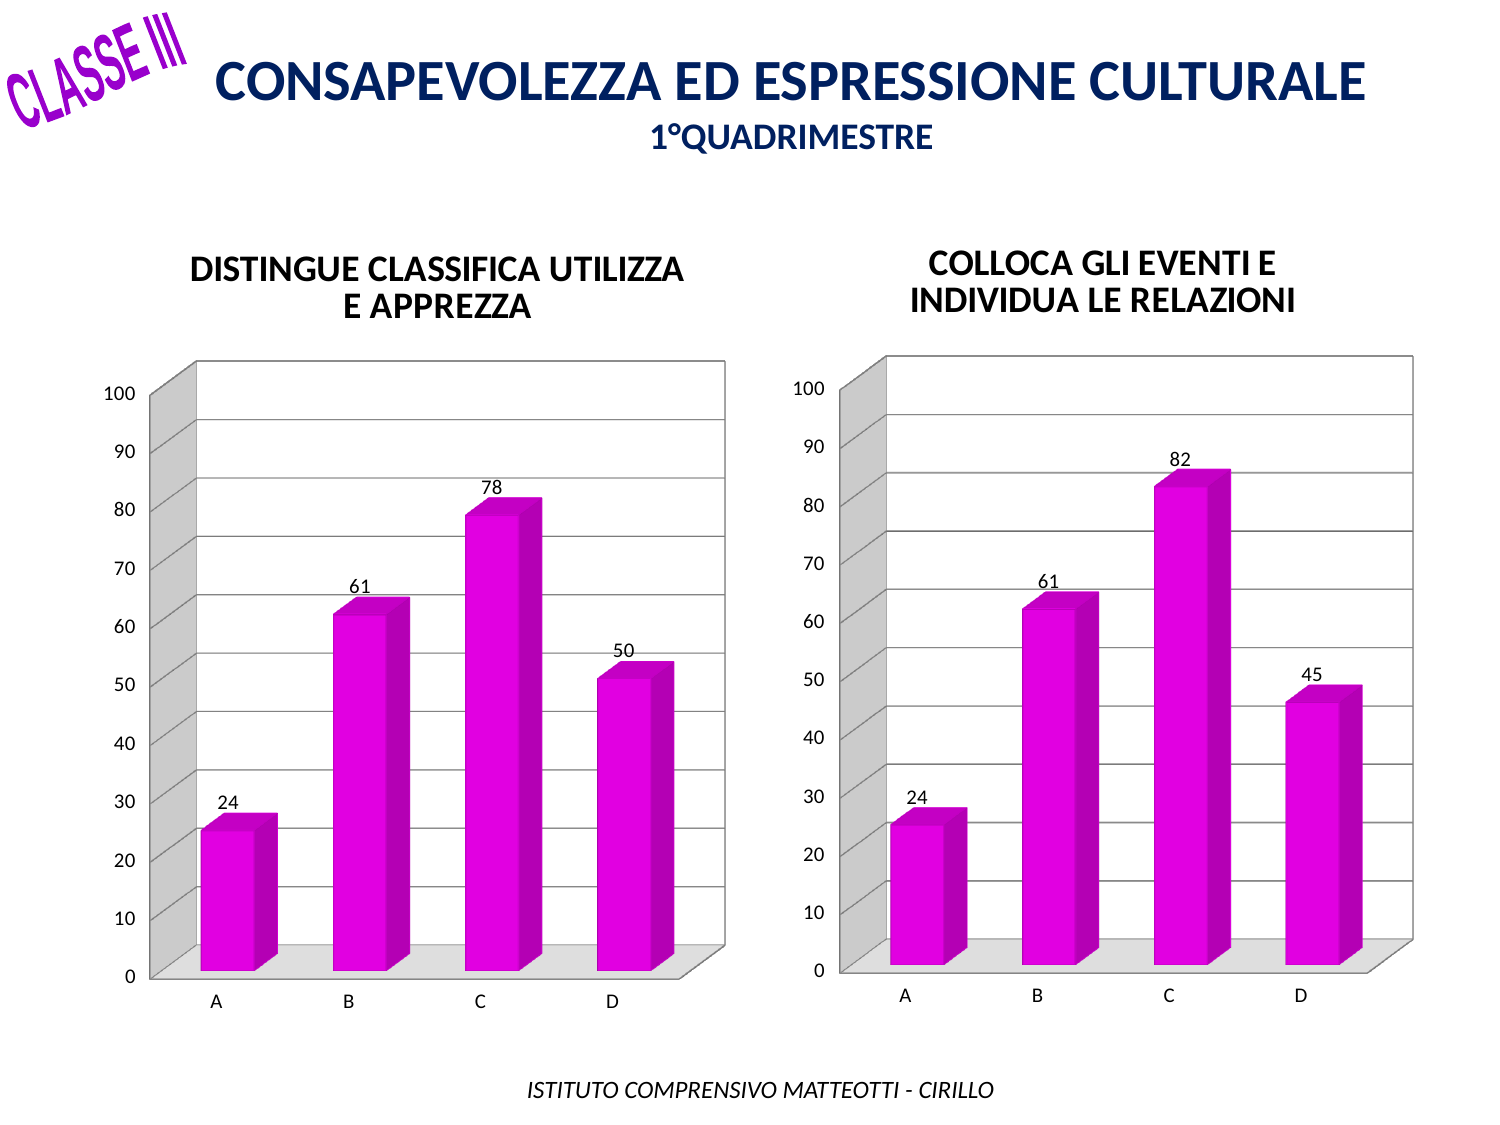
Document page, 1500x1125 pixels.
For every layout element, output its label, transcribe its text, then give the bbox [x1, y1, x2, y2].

text_box ISTITUTO COMPRENSIVO MATTEOTTI - CIRILLO [506, 1066, 1016, 1112]
text_box Consapevolezza ed espressione culturale 1°QUADRIMESTRE [194, 34, 1388, 165]
chart [778, 210, 1427, 1030]
chart [89, 216, 739, 1036]
